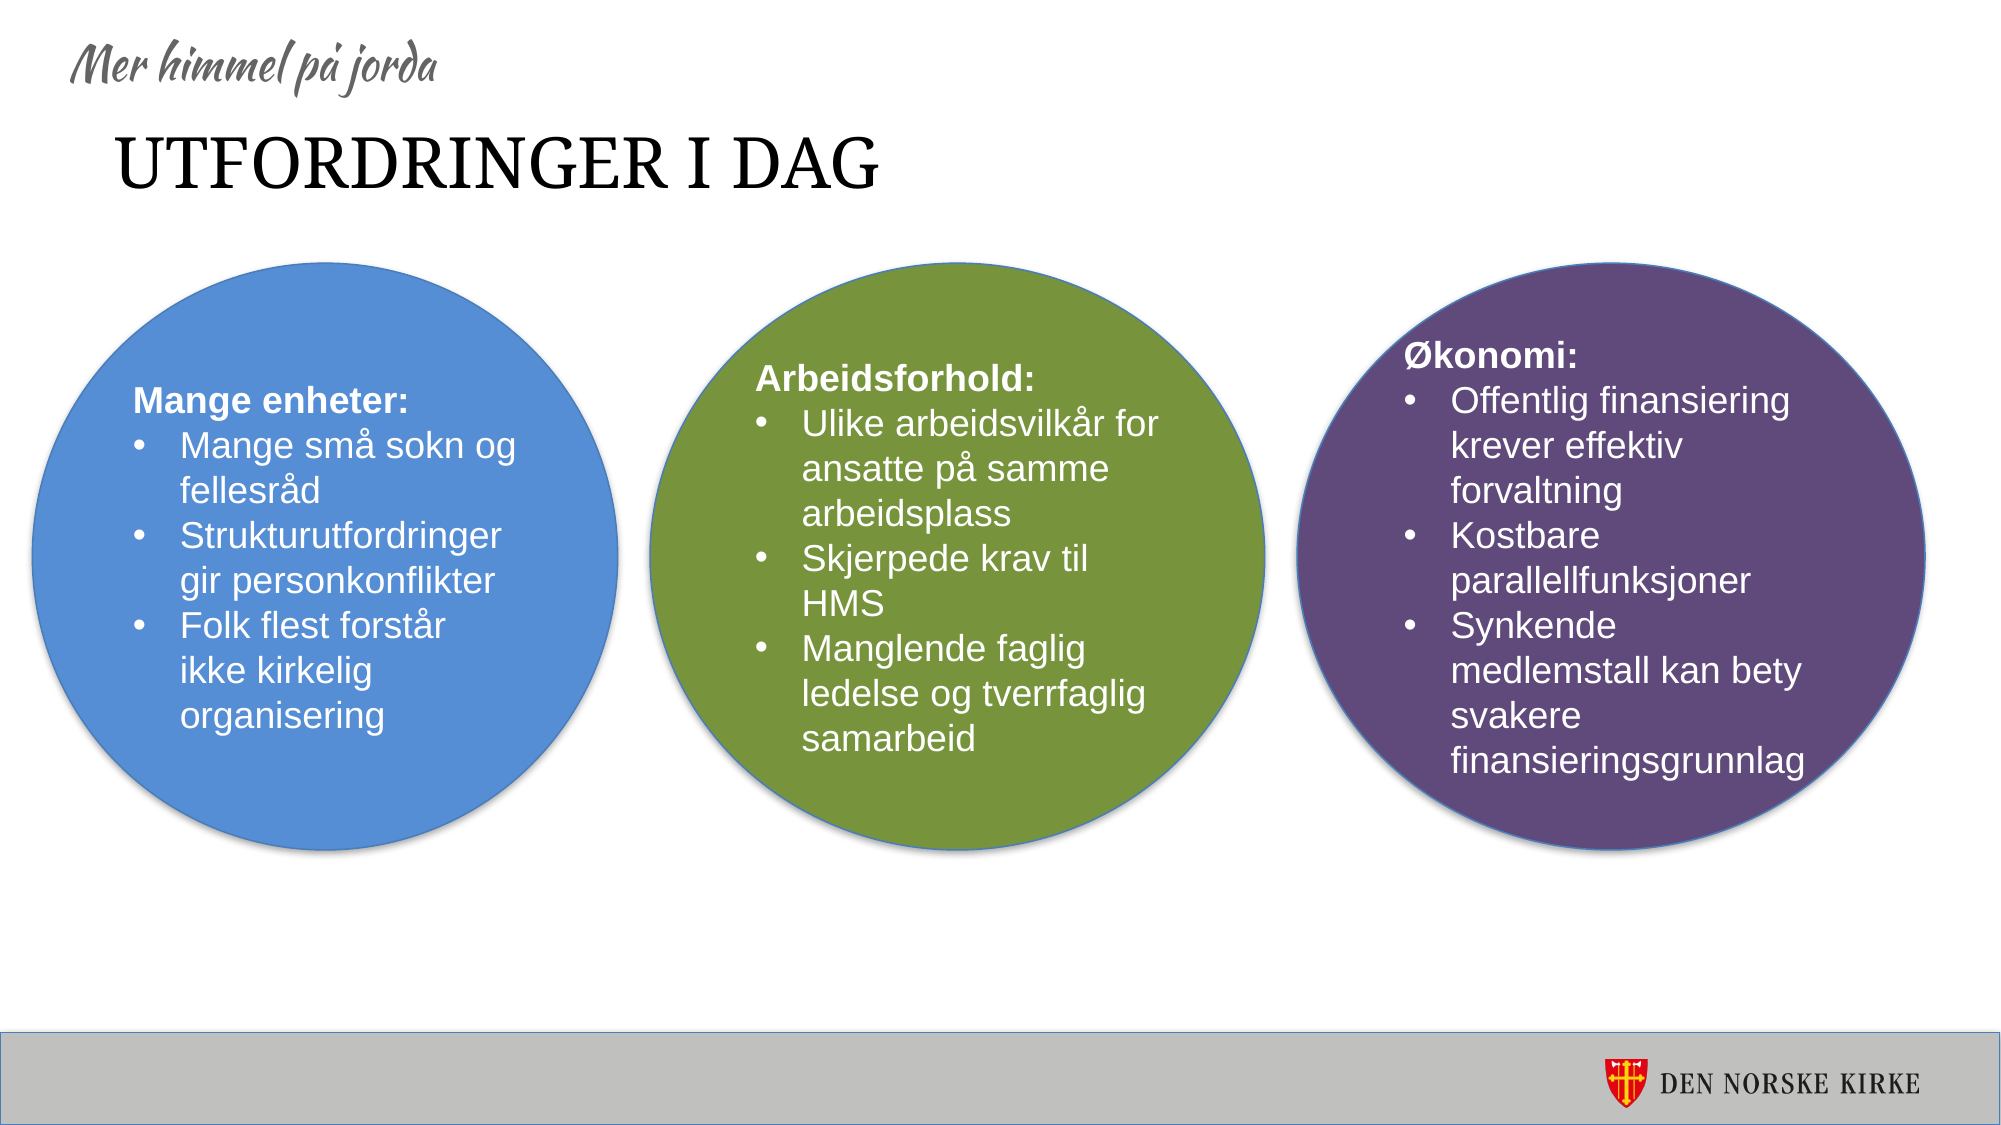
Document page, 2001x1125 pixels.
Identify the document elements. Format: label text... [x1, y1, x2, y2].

picture [70, 39, 437, 98]
text_box Økonomi: Offentlig finansiering krever effektiv forvaltning Kostbare parallellfunksjoner Synkende medlemstall kan bety svakere finansieringsgrunnlag [1296, 262, 1926, 851]
picture [1605, 1059, 1919, 1108]
text_box Arbeidsforhold: Ulike arbeidsvilkår for ansatte på samme arbeidsplass Skjerpede krav til HMS Manglende faglig ledelse og tverrfaglig samarbeid [649, 262, 1266, 851]
title Utfordringer i dag [99, 110, 1900, 264]
text_box Mange enheter: Mange små sokn og fellesråd Strukturutfordringer gir personkonflikter Folk flest forstår ikke kirkelig organisering [31, 262, 619, 851]
